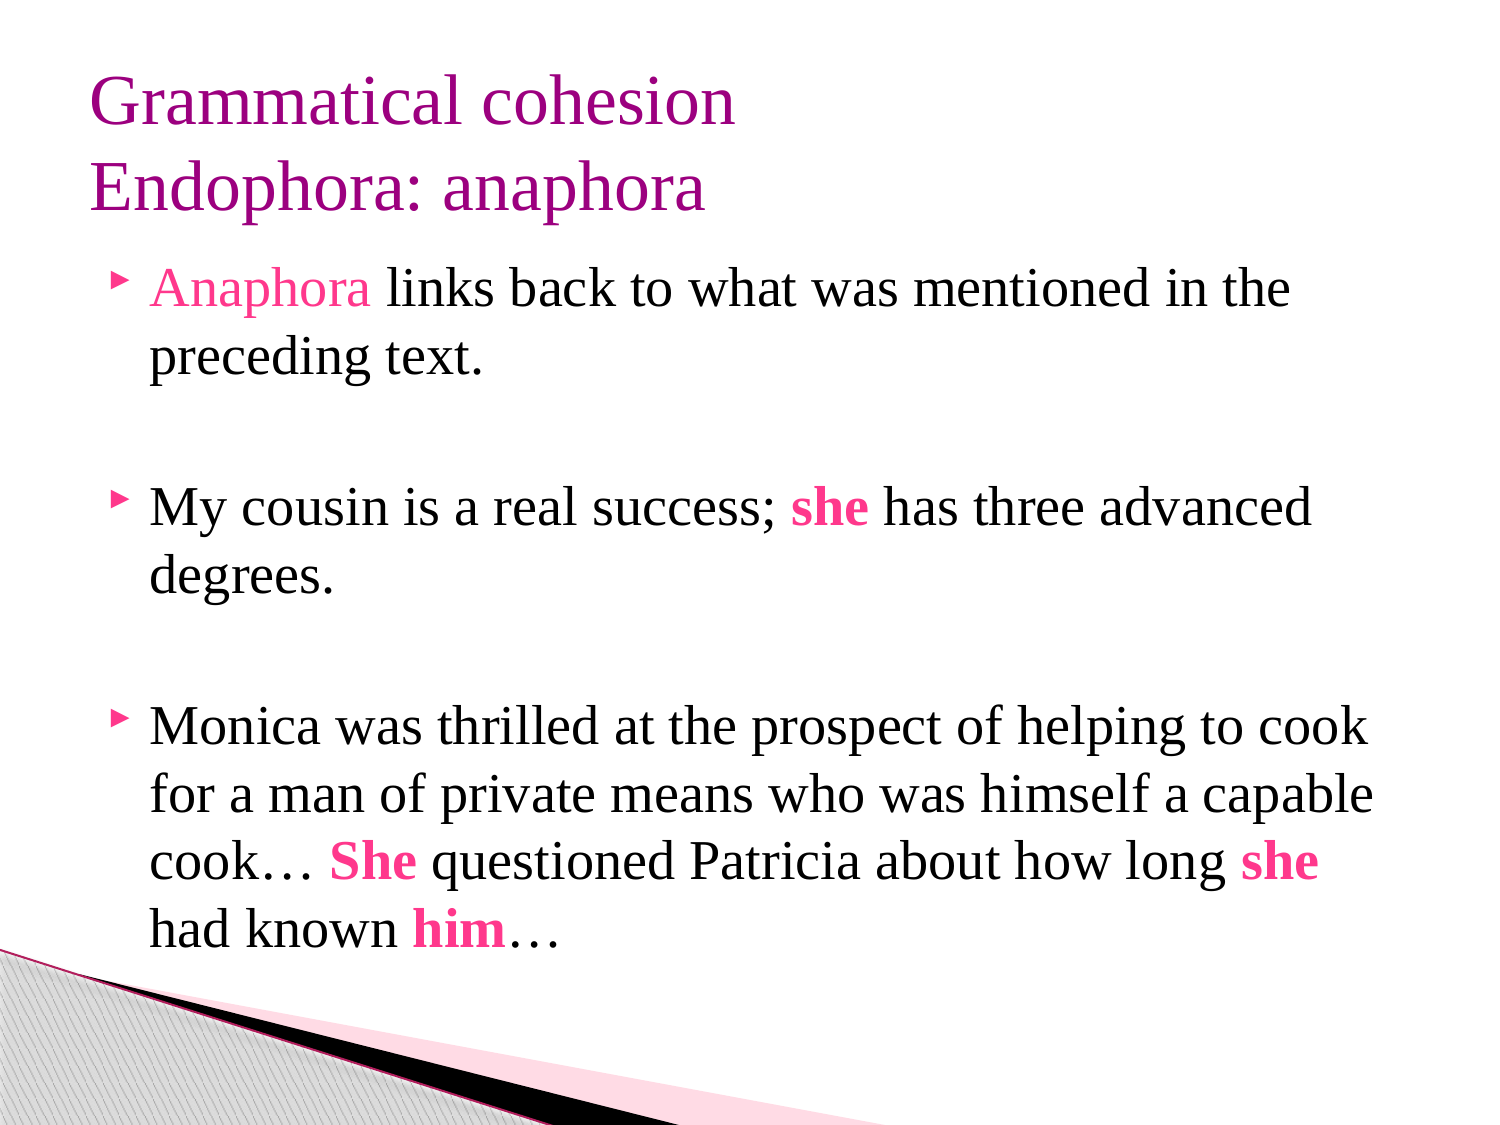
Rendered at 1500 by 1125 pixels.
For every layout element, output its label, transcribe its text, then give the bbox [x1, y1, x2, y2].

title Grammatical cohesion Endophora: anaphora [75, 45, 1425, 233]
list Anaphora links back to what was mentioned in the preceding text. My cousin is a real success; she has three advanced degrees. Monica was thrilled at the prospect of helping to cook for a man of private means who was himself a capable cook… She questioned Patricia about how long she had known him… [75, 243, 1425, 986]
